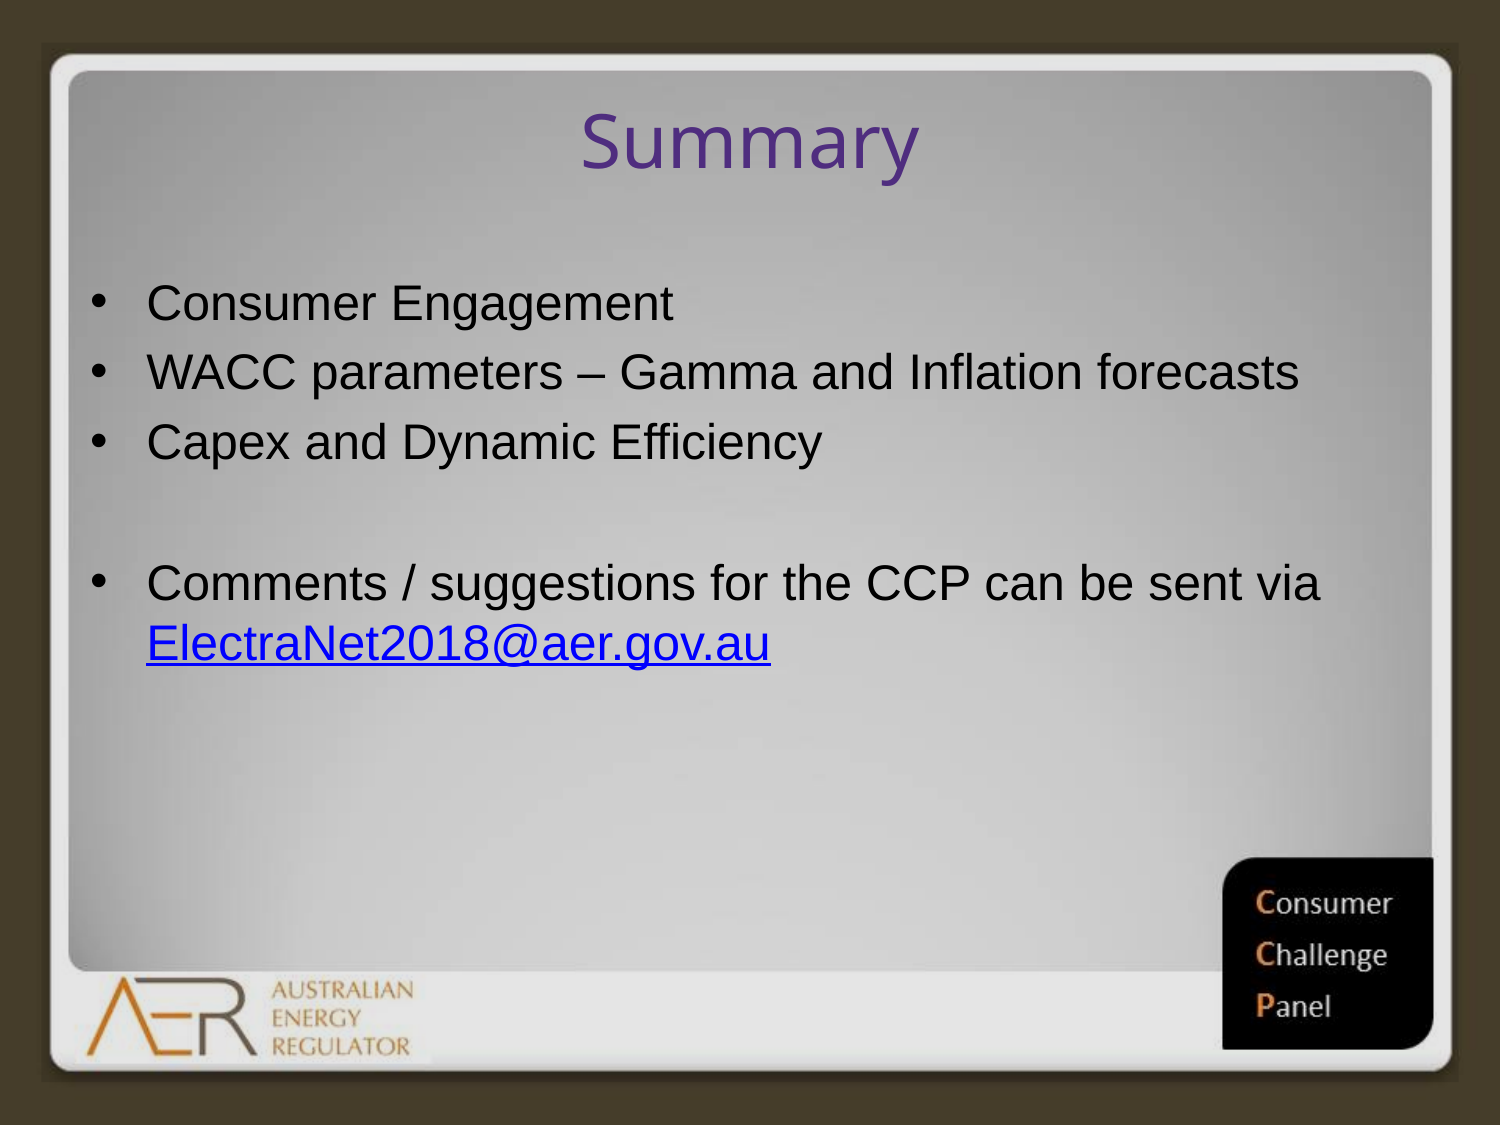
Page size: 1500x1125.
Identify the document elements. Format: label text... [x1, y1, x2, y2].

title Summary [75, 45, 1425, 233]
picture [0, 0, 1500, 1125]
list Consumer Engagement WACC parameters – Gamma and Inflation forecasts Capex and Dynamic Efficiency Comments / suggestions for the CCP can be sent via ElectraNet2018@aer.gov.au [75, 262, 1425, 965]
